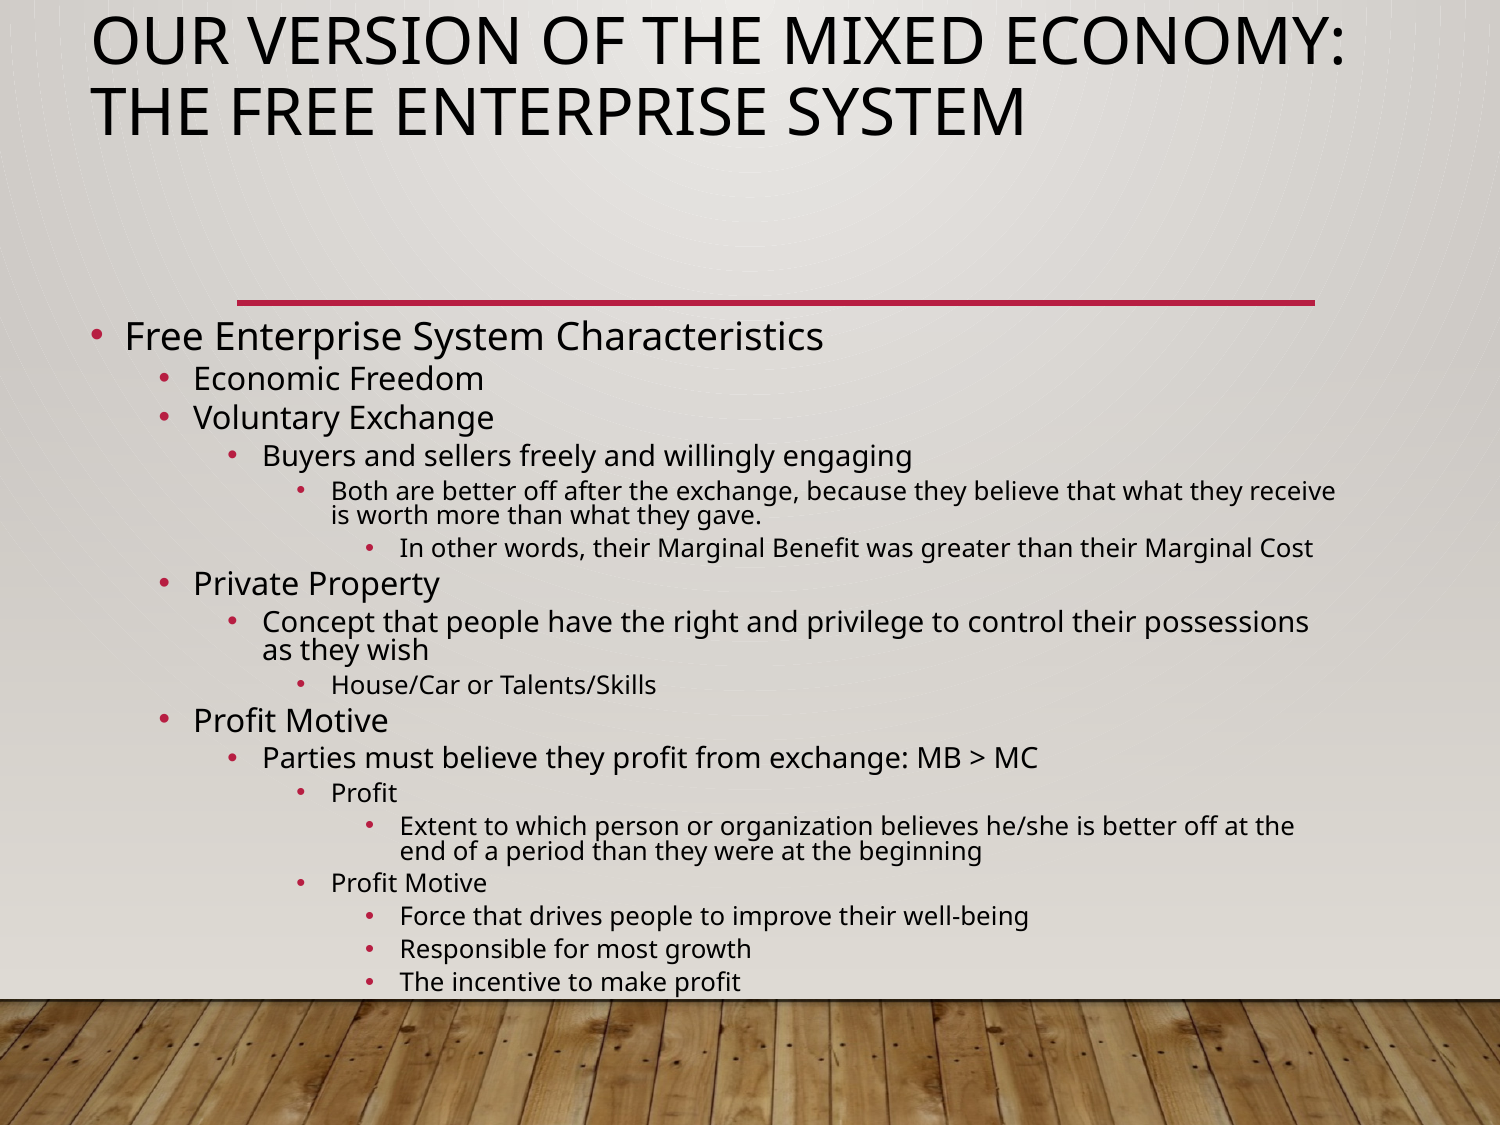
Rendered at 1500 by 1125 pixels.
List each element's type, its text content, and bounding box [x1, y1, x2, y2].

picture [0, 999, 1500, 1125]
list Free Enterprise System Characteristics Economic Freedom Voluntary Exchange Buyers and sellers freely and willingly engaging Both are better off after the exchange, because they believe that what they receive is worth more than what they gave. In other words, their Marginal Benefit was greater than their Marginal Cost Private Property Concept that people have the right and privilege to control their possessions as they wish House/Car or Talents/Skills Profit Motive Parties must believe they profit from exchange: MB > MC Profit Extent to which person or organization believes he/she is better off at the end of a period than they were at the beginning Profit Motive Force that drives people to improve their well-being Responsible for most growth The incentive to make profit [75, 312, 1363, 1013]
title Our Version of the Mixed Economy: The Free Enterprise System [75, 0, 1425, 188]
